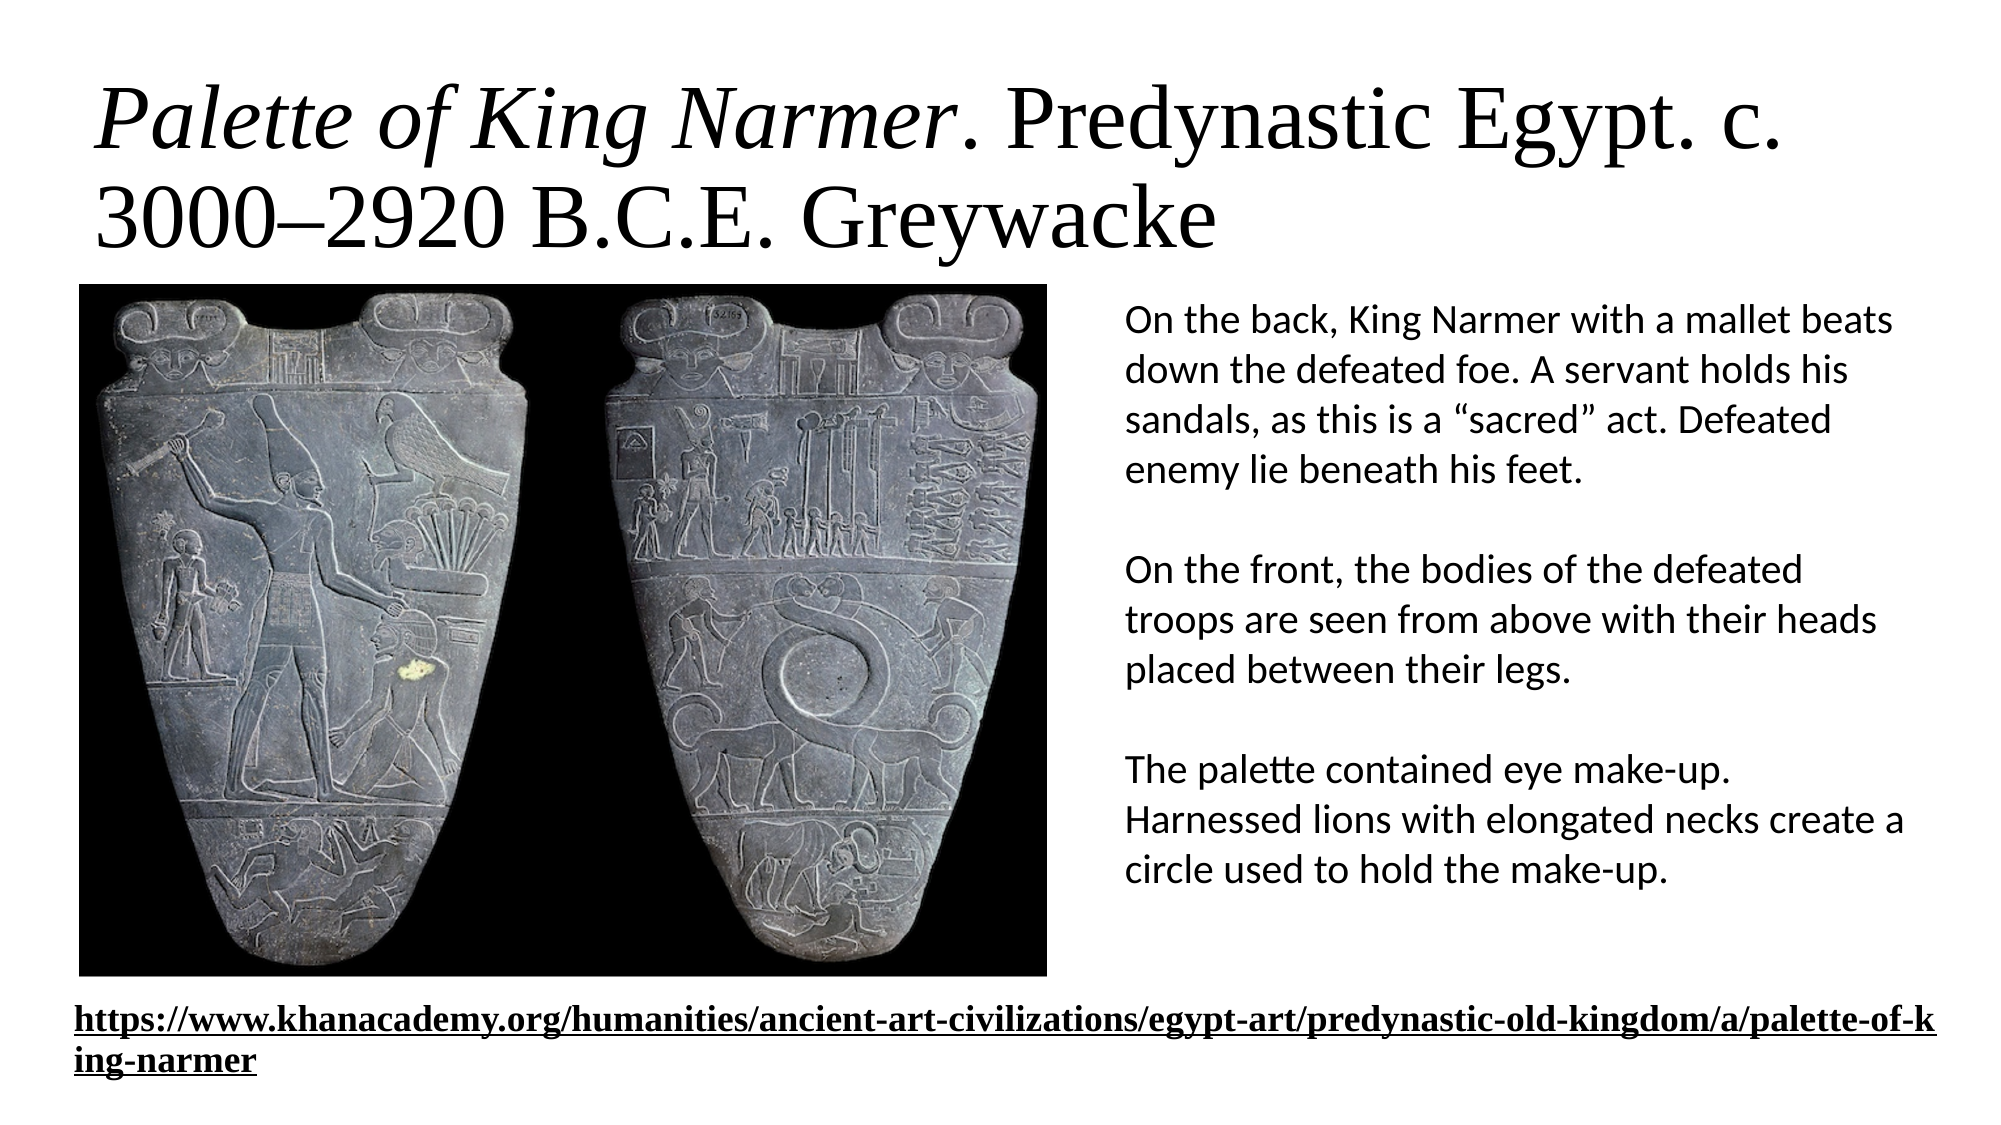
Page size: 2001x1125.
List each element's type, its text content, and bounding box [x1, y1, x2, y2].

picture [79, 284, 1047, 977]
text_box https://www.khanacademy.org/humanities/ancient-art-civilizations/egypt-art/predynastic-old-kingdom/a/palette-of-king-narmer [21, 983, 1955, 1095]
title Palette of King Narmer. Predynastic Egypt. c. 3000–2920 B.C.E. Greywacke [79, 59, 1955, 278]
text_box On the back, King Narmer with a mallet beats down the defeated foe. A servant holds his sandals, as this is a “sacred” act. Defeated enemy lie beneath his feet. On the front, the bodies of the defeated troops are seen from above with their heads placed between their legs. The palette contained eye make-up. Harnessed lions with elongated necks create a circle used to hold the make-up. [1110, 284, 1930, 945]
